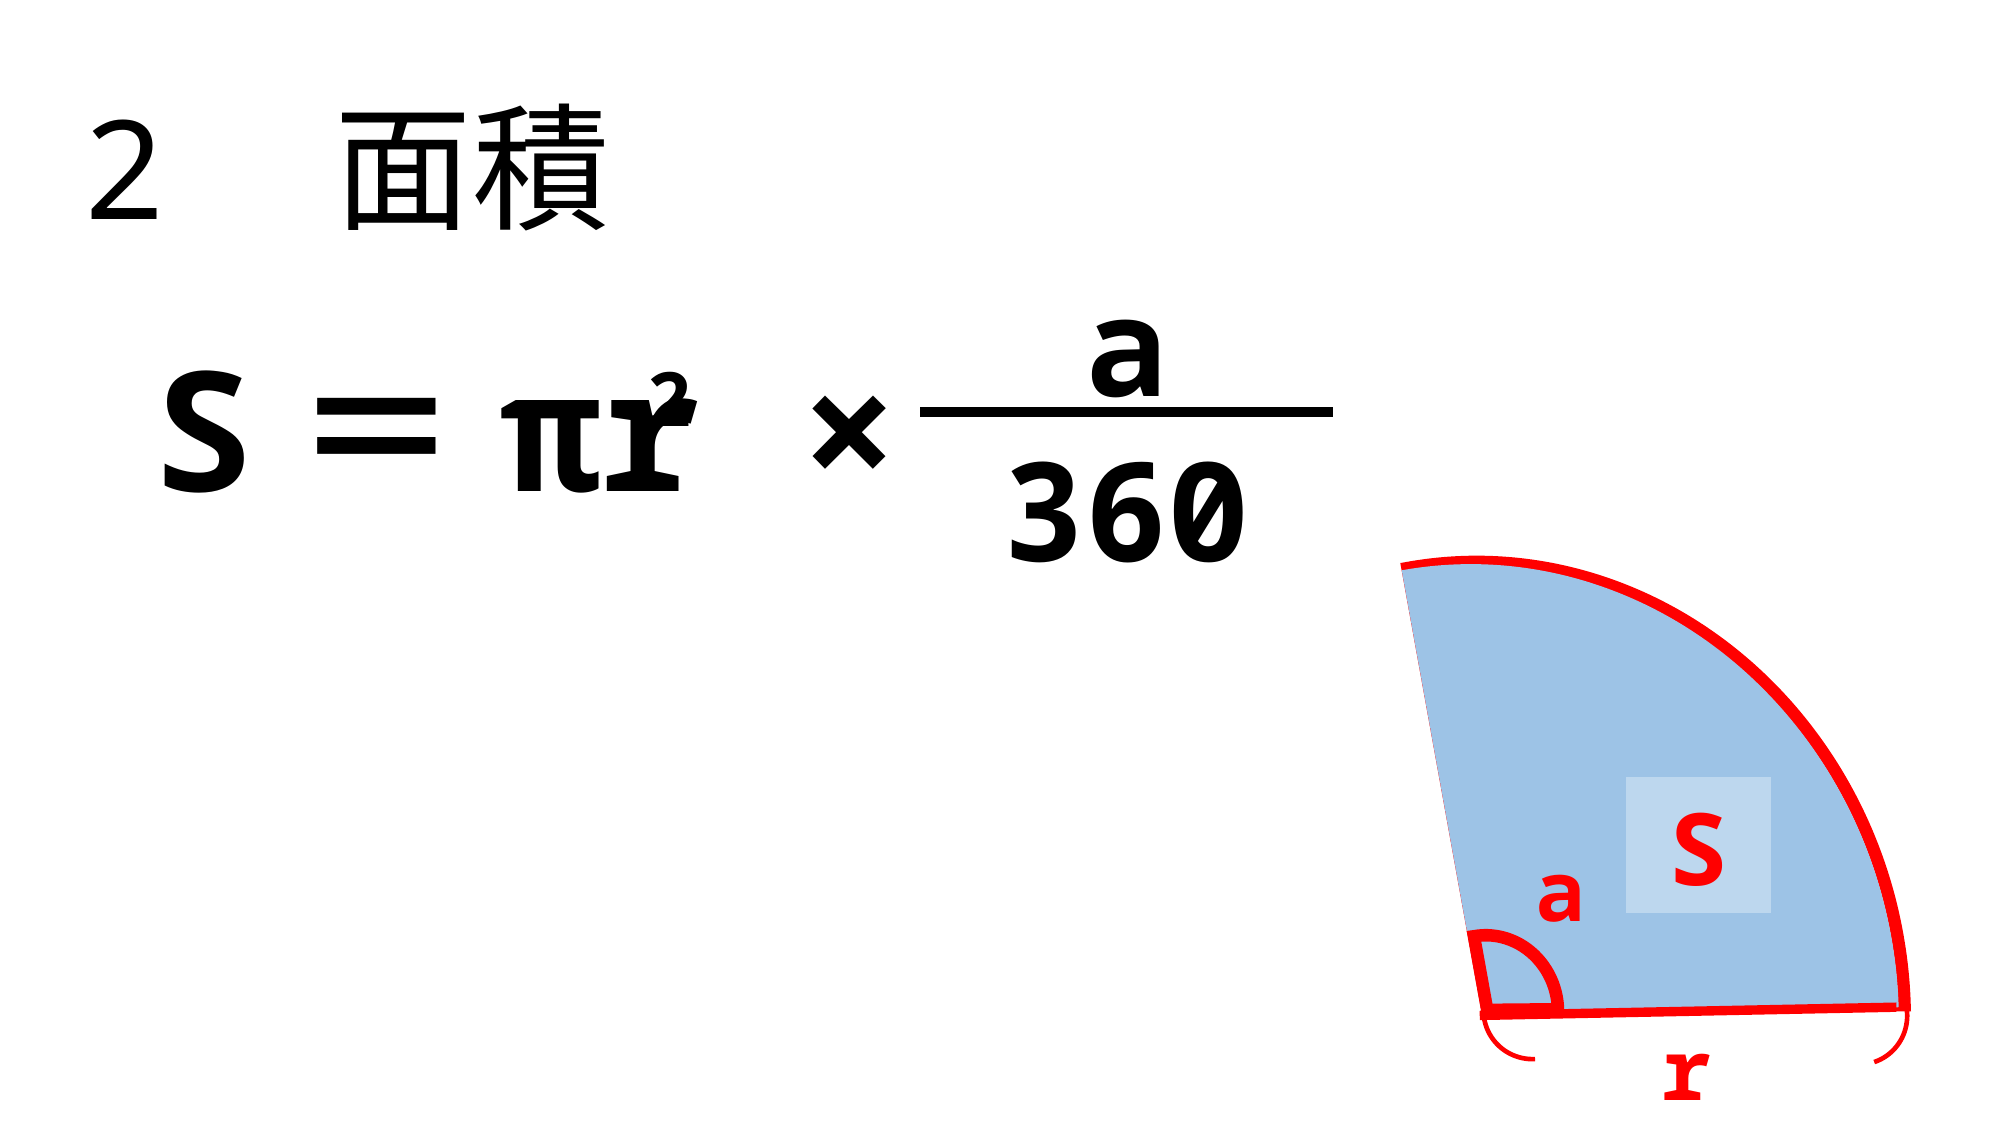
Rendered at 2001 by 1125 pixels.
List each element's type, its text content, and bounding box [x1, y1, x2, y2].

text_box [1064, 563, 1898, 1125]
text_box [1898, 933, 1906, 1001]
text_box S＝πr × [138, 317, 905, 533]
text_box 2 [633, 343, 707, 449]
text_box [1898, 999, 1908, 1046]
text_box a 360 [905, 251, 1348, 597]
text_box 2 面積 [70, 77, 1978, 253]
